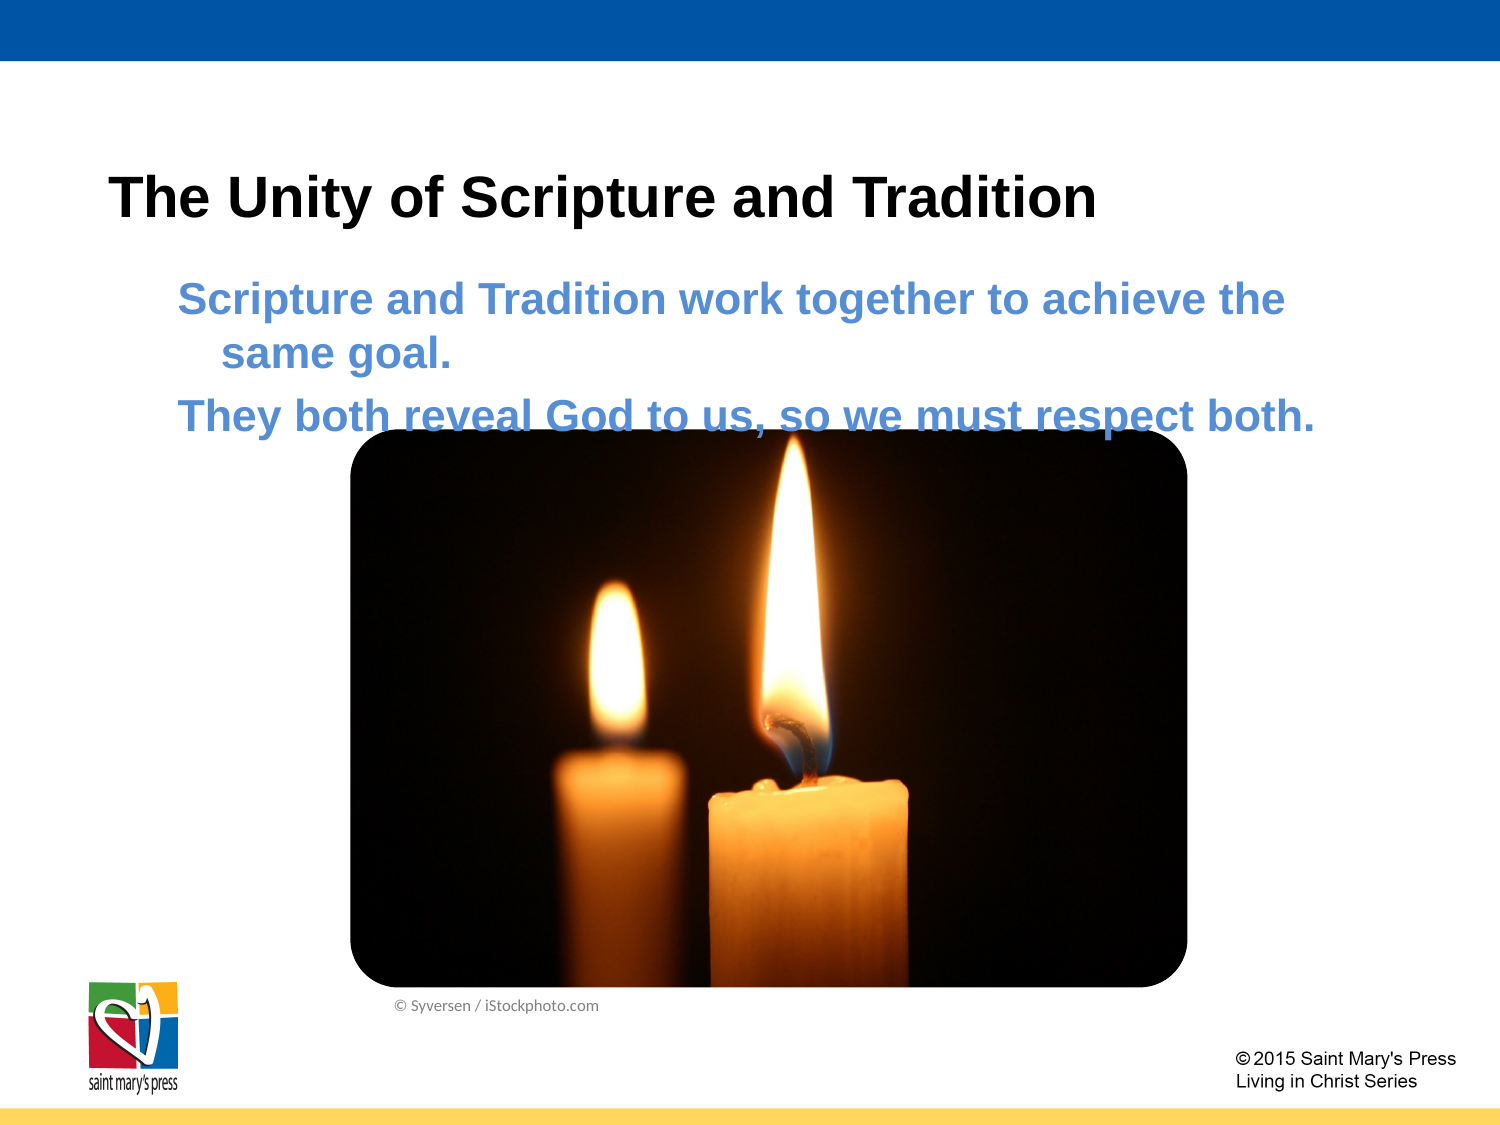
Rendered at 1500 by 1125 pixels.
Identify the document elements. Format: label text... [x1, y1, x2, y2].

picture [0, 0, 1500, 1125]
title The Unity of Scripture and Tradition [93, 149, 1219, 238]
list Scripture and Tradition work together to achieve the same goal. They both reveal God to us, so we must respect both. [162, 262, 1418, 450]
text_box © Syversen / iStockphoto.com [375, 997, 913, 1023]
